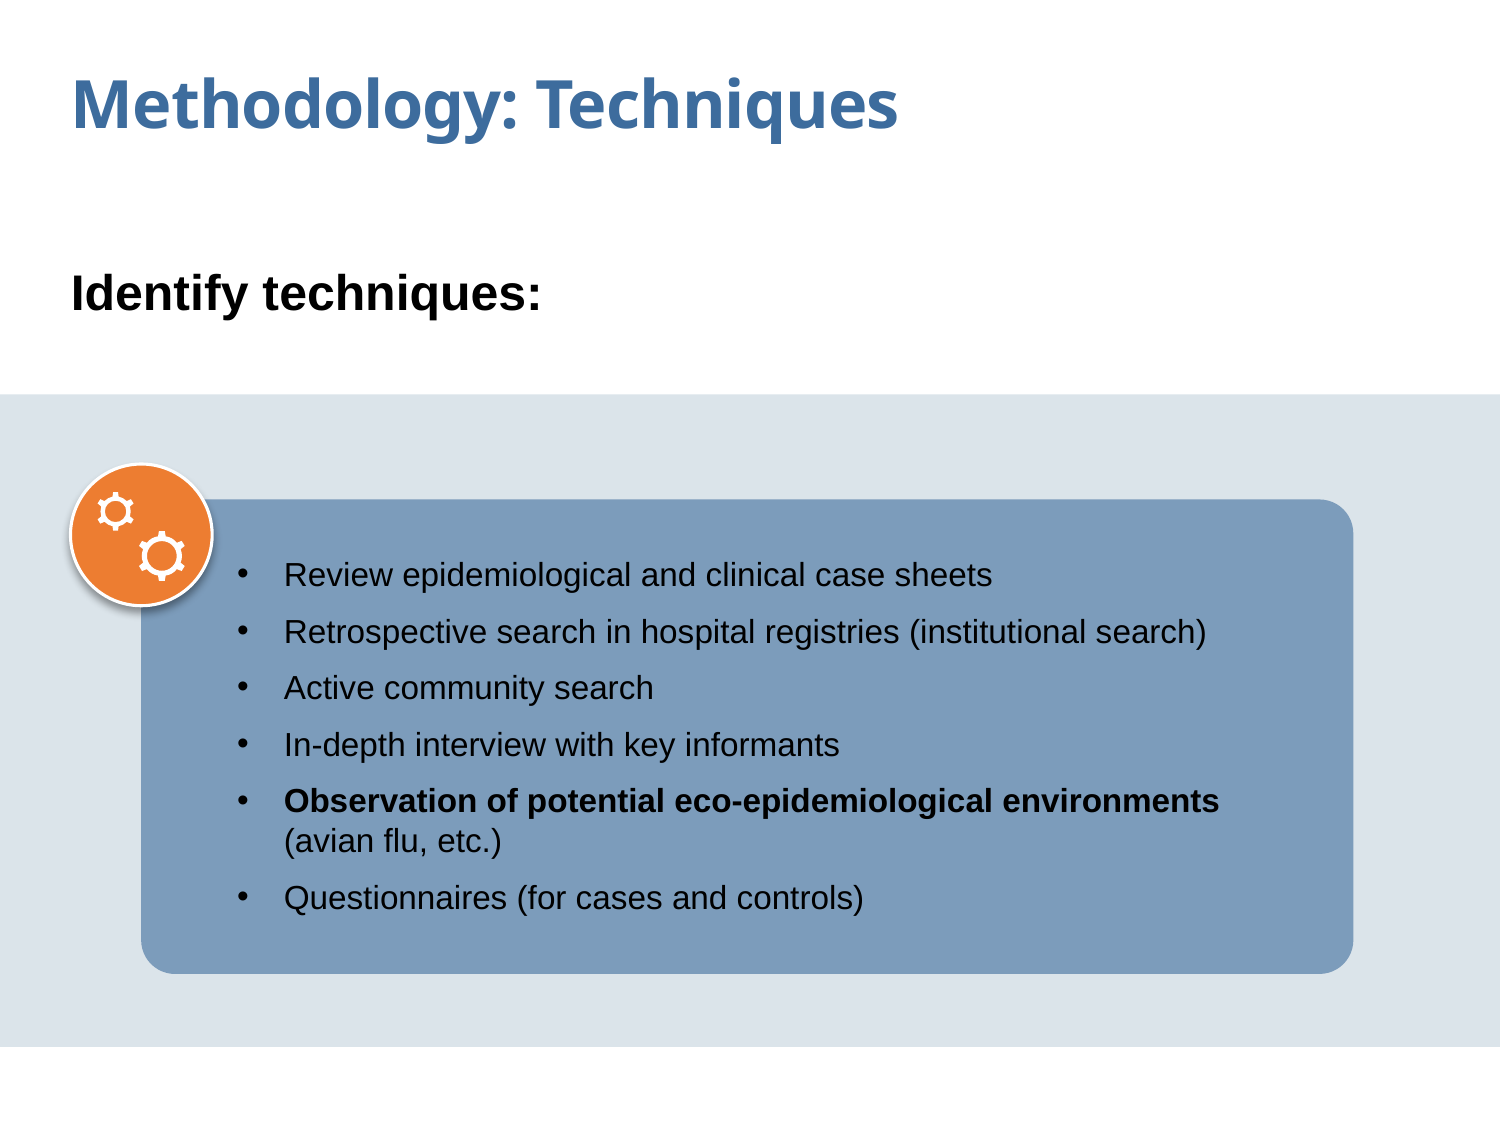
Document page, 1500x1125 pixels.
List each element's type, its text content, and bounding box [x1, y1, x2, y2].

text_box Methodology: Techniques [70, 62, 1354, 143]
text_box Identify techniques: [70, 260, 985, 321]
text_box [70, 463, 213, 606]
text_box Review epidemiological and clinical case sheets Retrospective search in hospital registries (institutional search) Active community search In-depth interview with key informants Observation of potential eco-epidemiological environments (avian flu, etc.) Questionnaires (for cases and controls) [237, 553, 1289, 917]
text_box [139, 497, 1356, 977]
text_box [139, 531, 185, 581]
text_box [97, 492, 134, 531]
text_box [0, 392, 1500, 1049]
